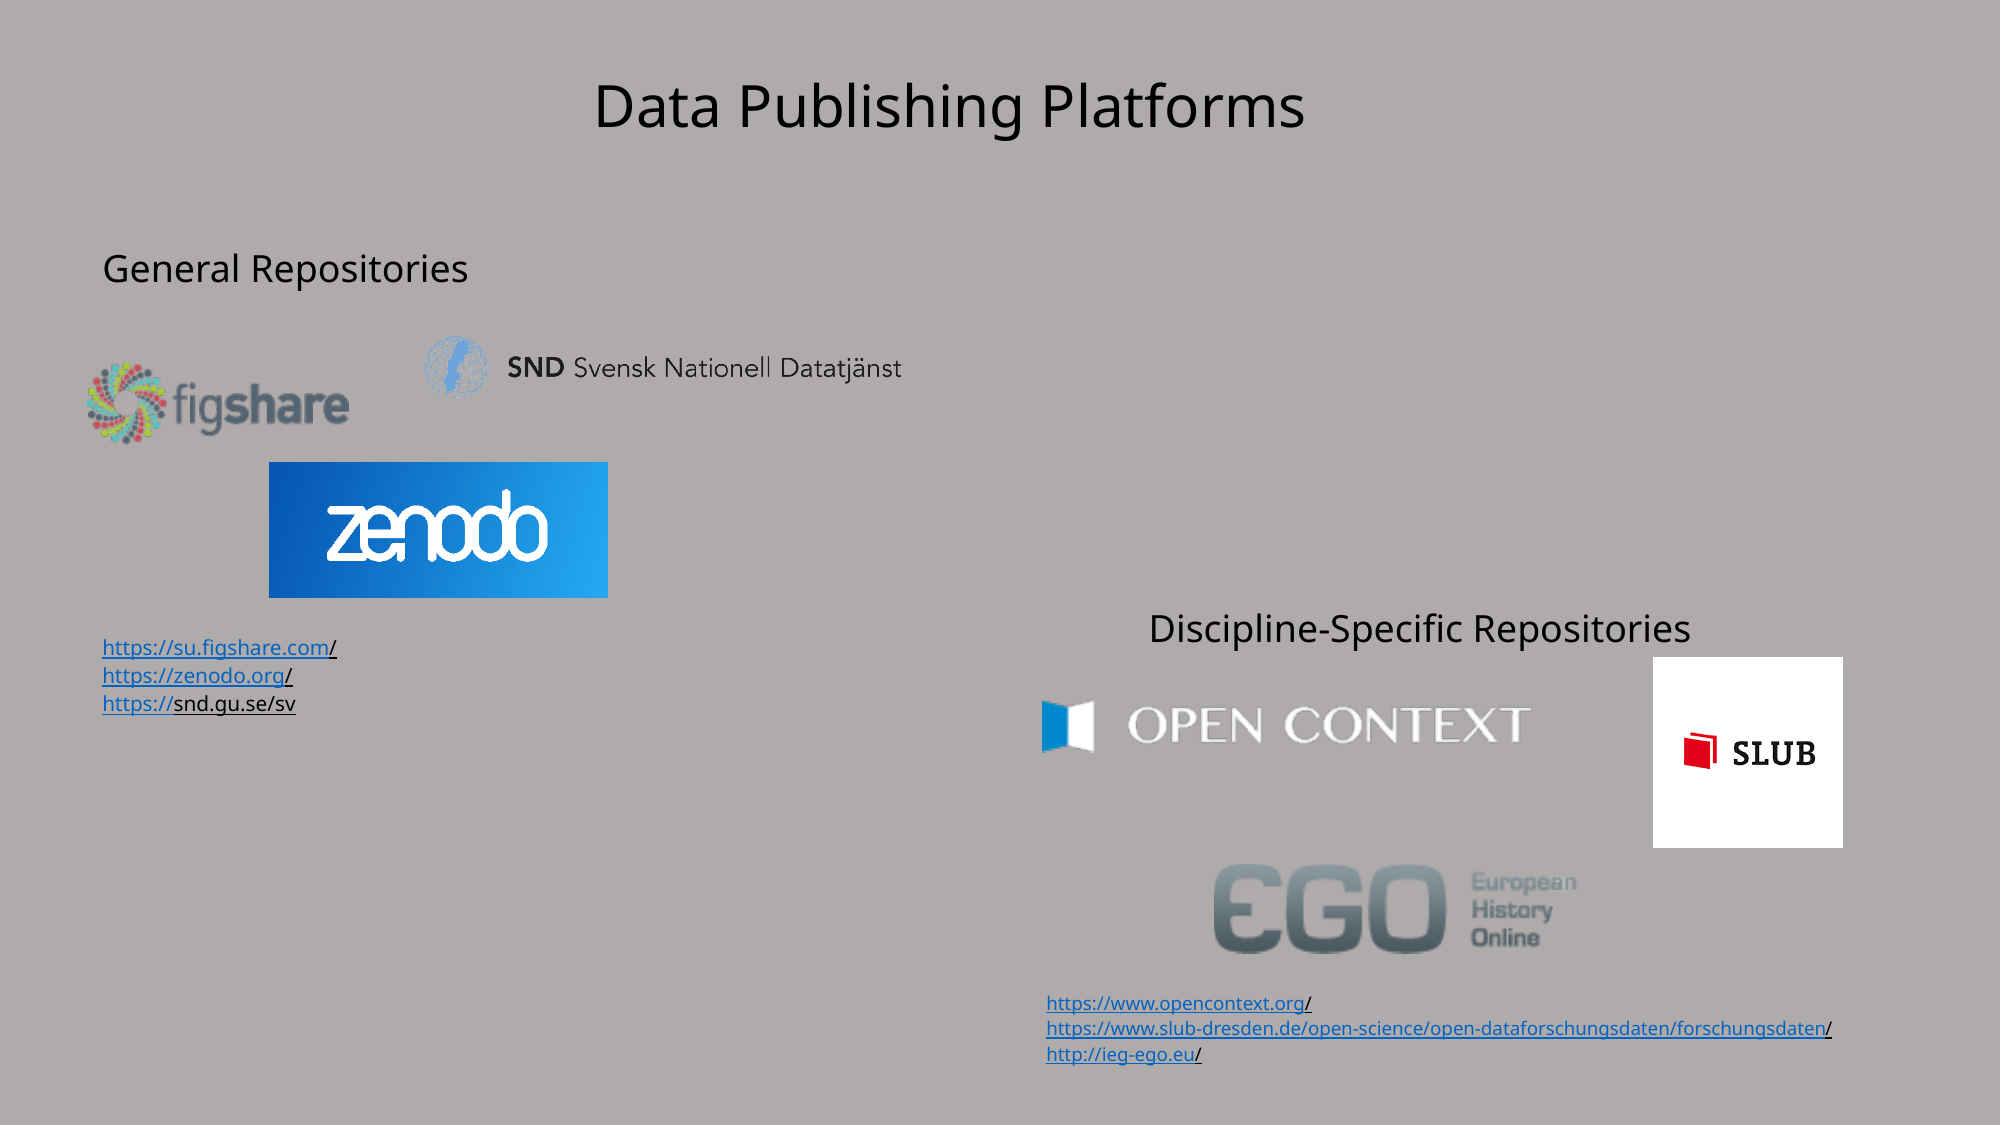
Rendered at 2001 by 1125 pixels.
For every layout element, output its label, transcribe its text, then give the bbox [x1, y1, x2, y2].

picture [1653, 657, 1843, 848]
title Data Publishing Platforms [87, 0, 1813, 218]
picture [269, 462, 608, 598]
text_box https://www.opencontext.org/ https://www.slub-dresden.de/open-science/open-dataforschungsdaten/forschungsdaten/ http://ieg-ego.eu/ [1031, 984, 1923, 1076]
picture [1042, 698, 1534, 753]
text_box Discipline-Specific Repositories [1133, 597, 1749, 658]
text_box General Repositories [87, 237, 645, 298]
picture [424, 336, 901, 398]
picture [87, 362, 349, 445]
text_box https://su.figshare.com/ https://zenodo.org/ https://snd.gu.se/sv [87, 627, 824, 727]
picture [1214, 864, 1578, 954]
